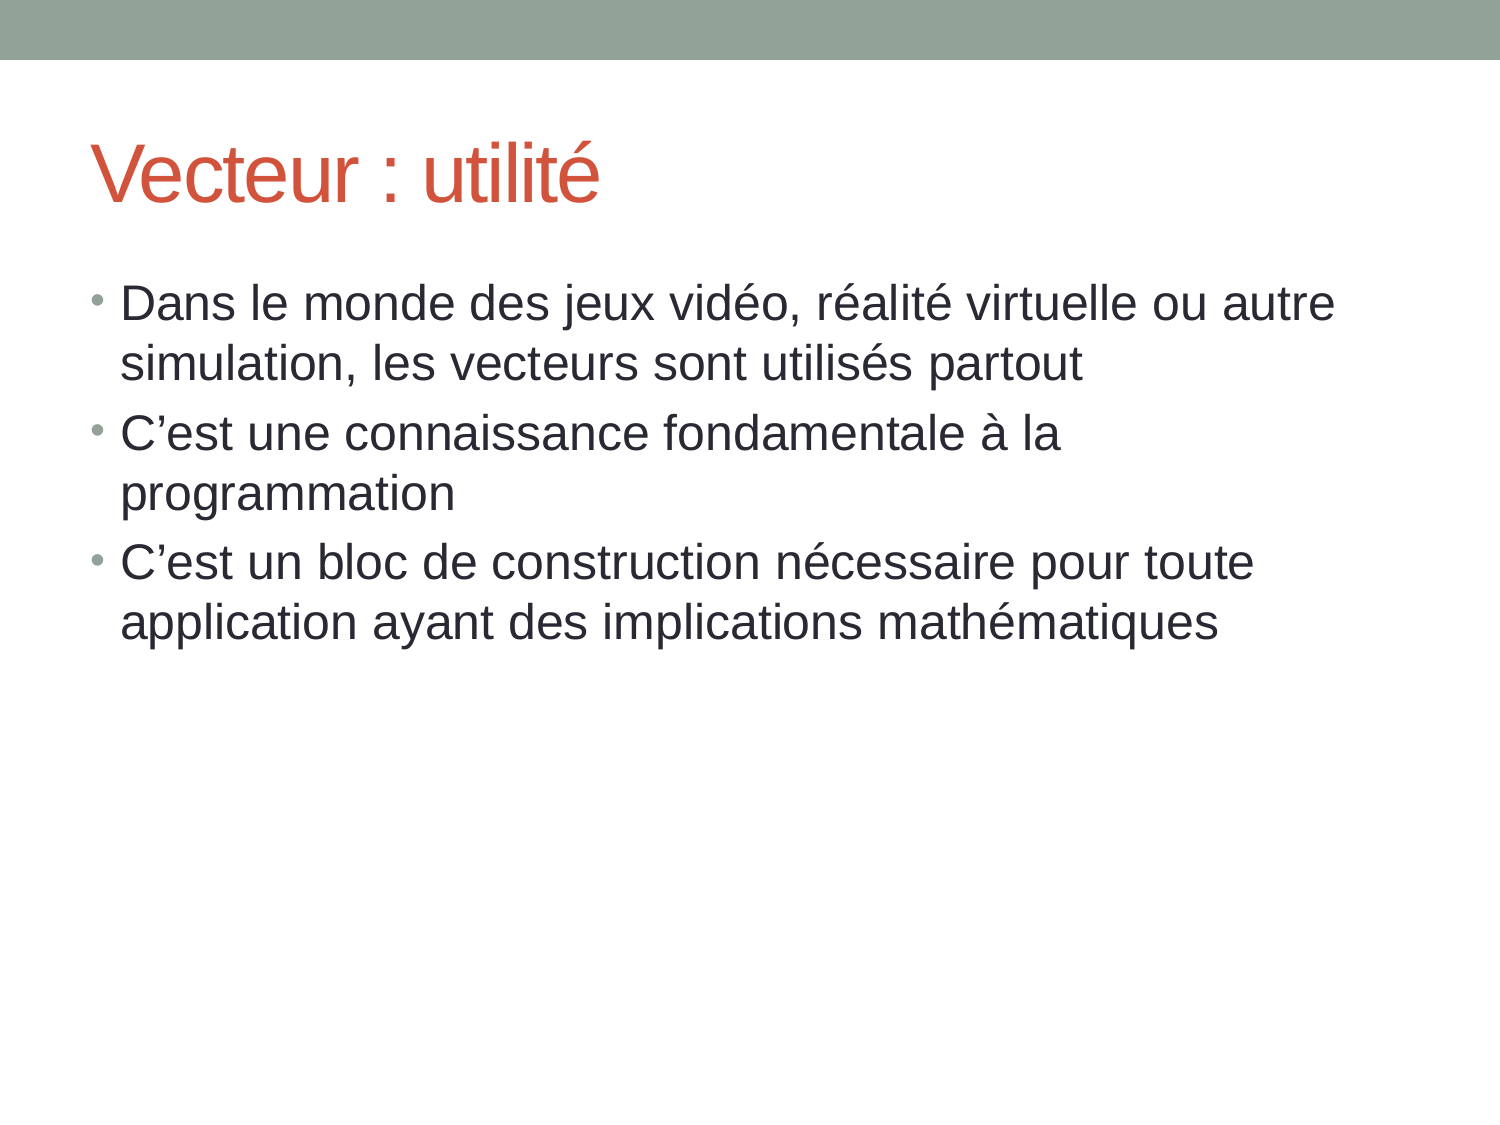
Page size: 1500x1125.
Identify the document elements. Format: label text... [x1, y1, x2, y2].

title Vecteur : utilité [75, 87, 1425, 250]
list Dans le monde des jeux vidéo, réalité virtuelle ou autre simulation, les vecteurs sont utilisés partout C’est une connaissance fondamentale à la programmation C’est un bloc de construction nécessaire pour toute application ayant des implications mathématiques [75, 262, 1425, 1063]
